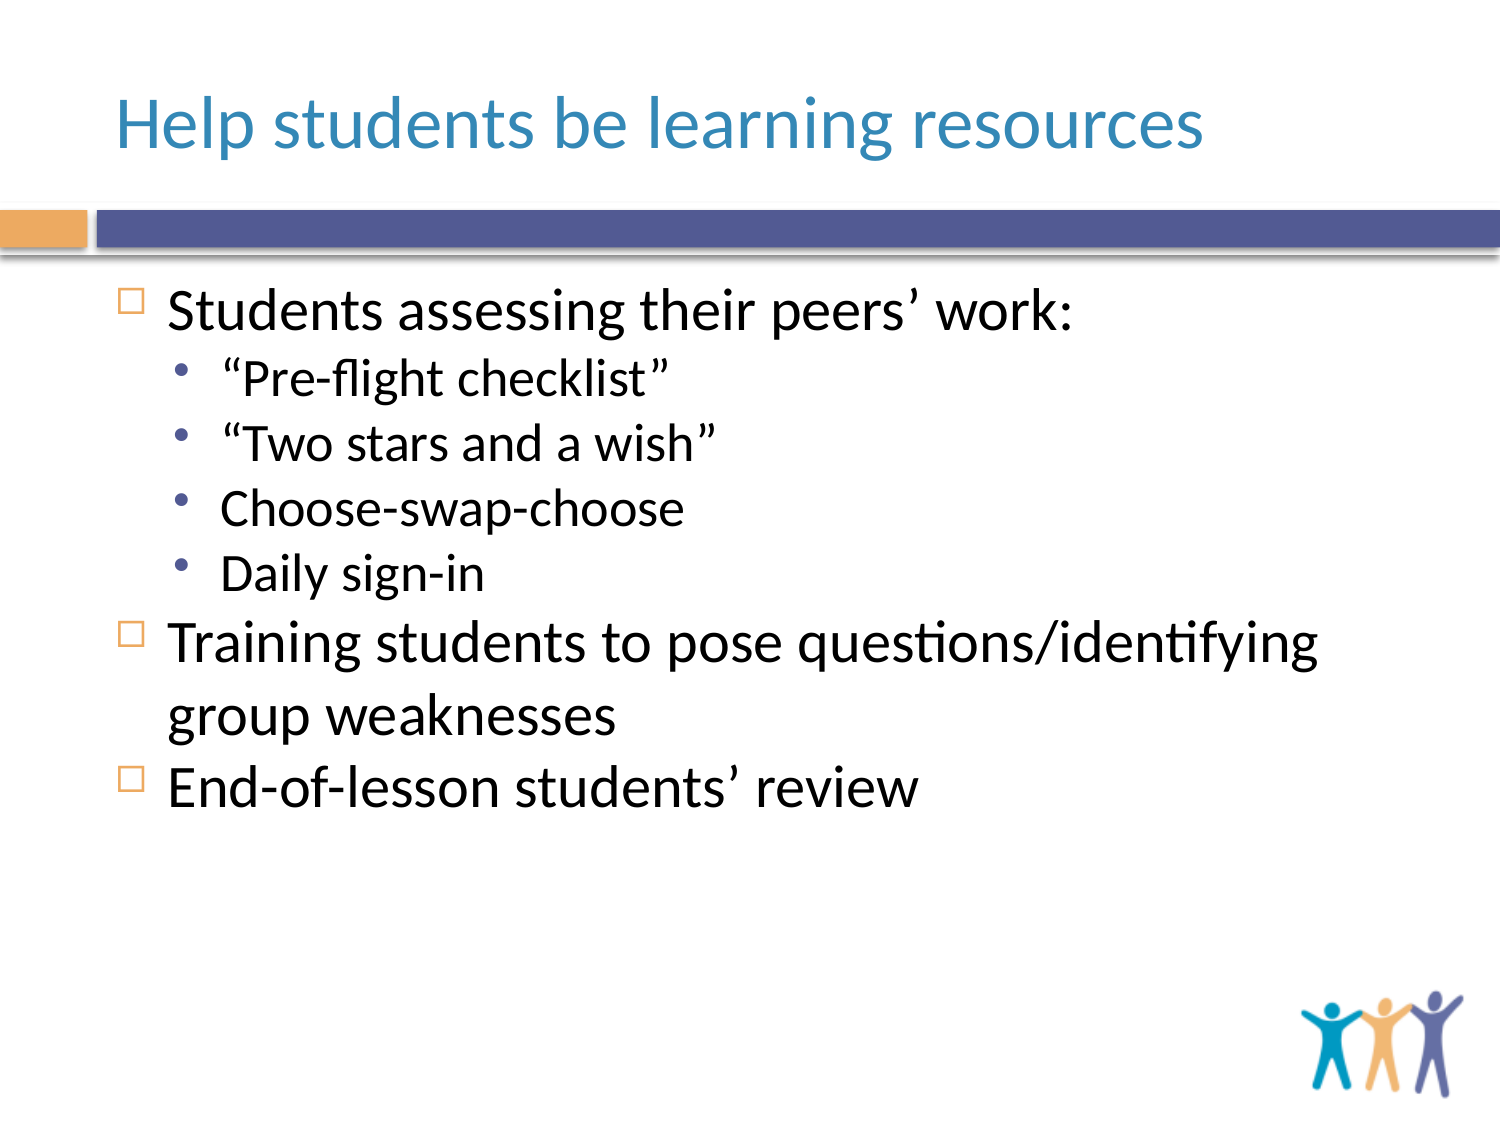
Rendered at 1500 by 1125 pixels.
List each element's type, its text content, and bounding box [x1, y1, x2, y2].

title Help students be learning resources [100, 37, 1438, 200]
list Students assessing their peers’ work: “Pre-flight checklist” “Two stars and a wish” Choose-swap-choose Daily sign-in Training students to pose questions/identifying group weaknesses End-of-lesson students’ review [100, 262, 1438, 1000]
